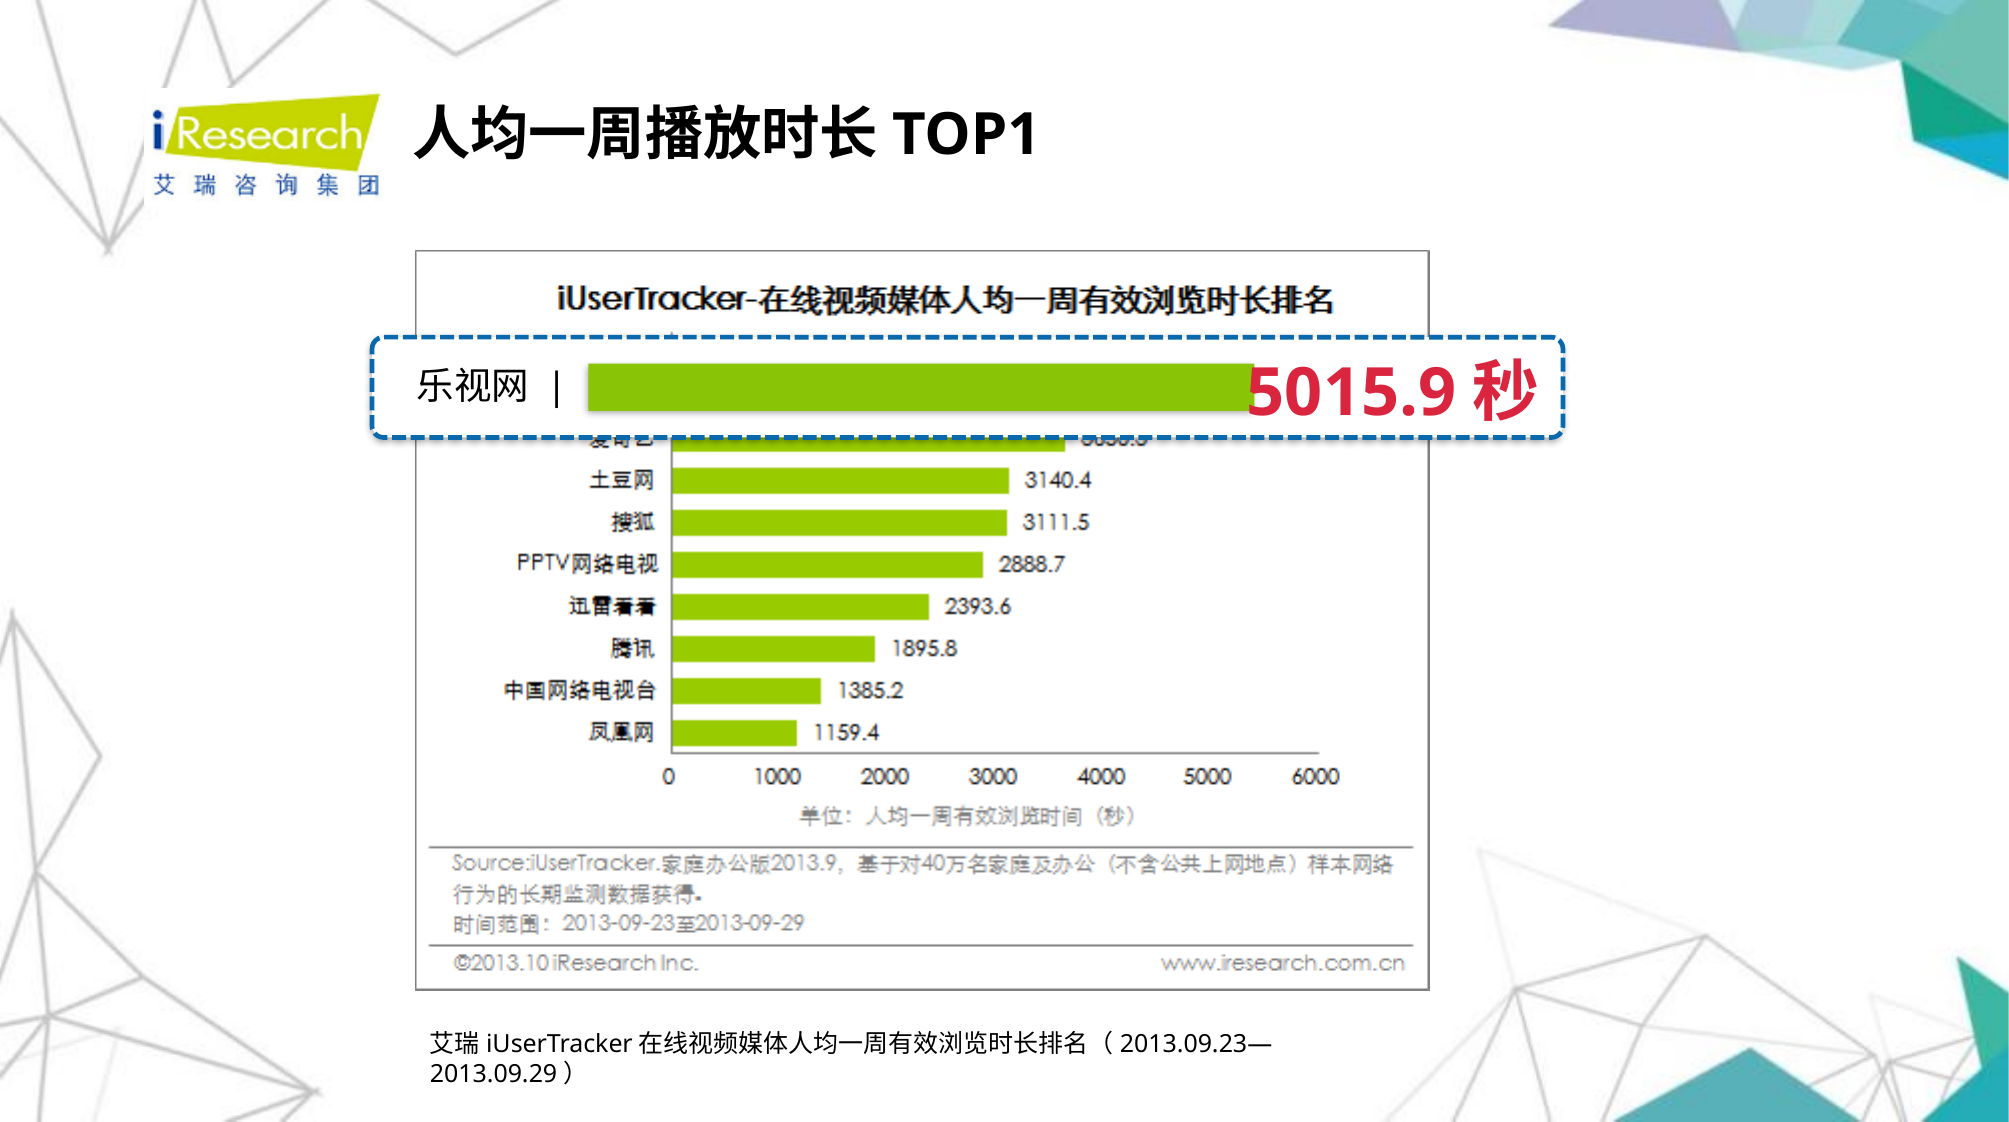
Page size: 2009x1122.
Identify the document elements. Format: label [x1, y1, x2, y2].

text_box [371, 336, 1564, 438]
picture [0, 0, 2009, 1122]
